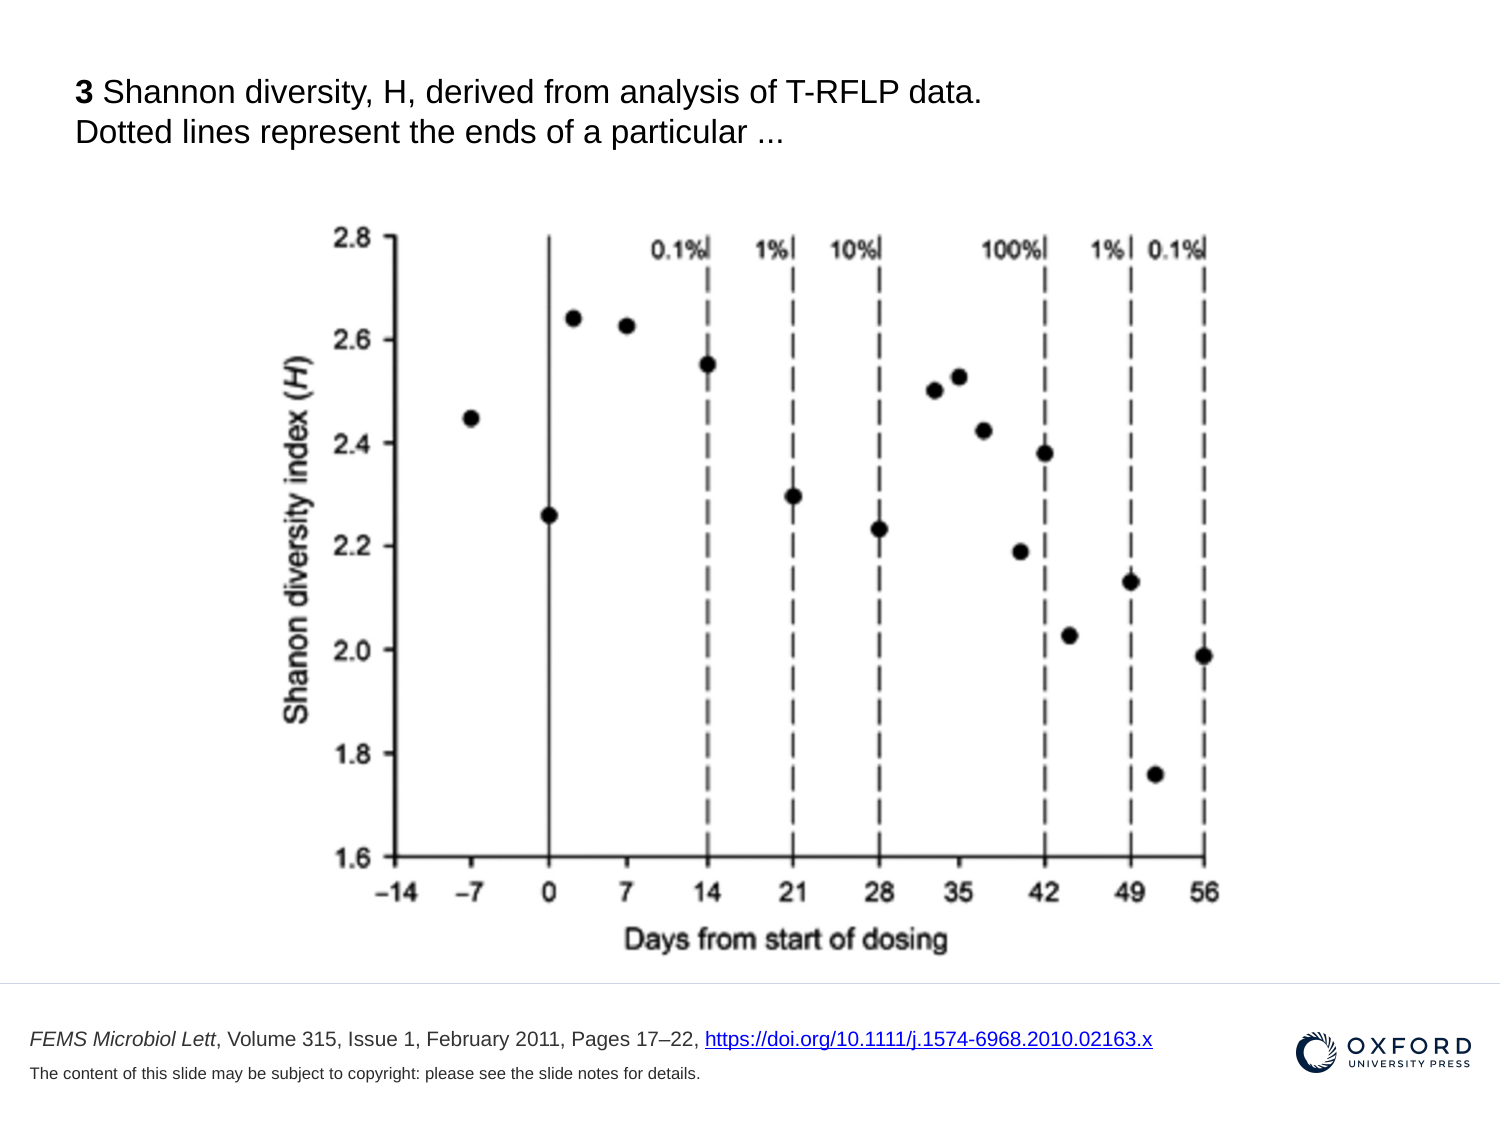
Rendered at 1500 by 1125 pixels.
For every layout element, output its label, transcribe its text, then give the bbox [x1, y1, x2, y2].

picture [281, 224, 1221, 957]
footer FEMS Microbiol Lett, Volume 315, Issue 1, February 2011, Pages 17–22, https://doi.org/10.1111/j.1574-6968.2010.02163.x The content of this slide may be subject to copyright: please see the slide notes for details. [0, 983, 1260, 1125]
picture [1296, 1032, 1471, 1073]
title 3 Shannon diversity, H, derived from analysis of T-RFLP data. Dotted lines represent the ends of a particular ... [75, 69, 1078, 171]
